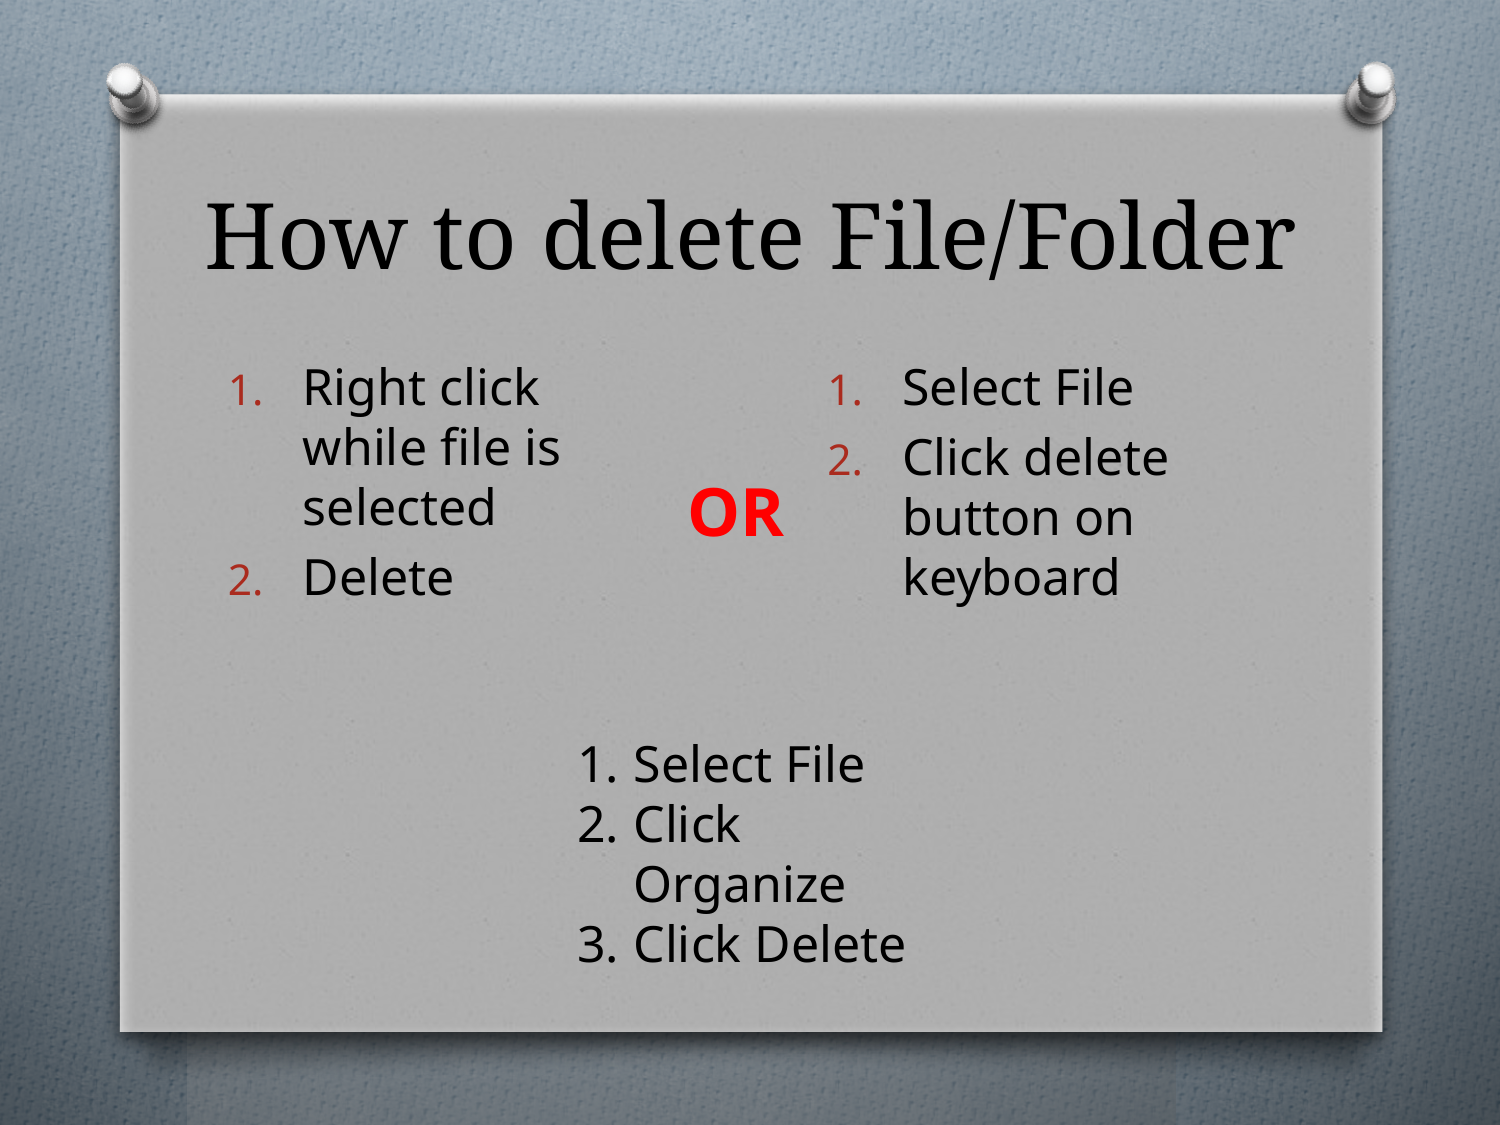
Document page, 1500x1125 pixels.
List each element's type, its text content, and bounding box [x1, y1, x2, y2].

picture [75, 29, 198, 153]
title How to delete File/Folder [179, 134, 1323, 332]
list Right click while file is selected Delete [213, 348, 688, 939]
picture [1317, 35, 1439, 156]
text_box OR [654, 462, 817, 558]
list Select File Click delete button on keyboard [812, 347, 1290, 939]
text_box Select File Click Organize Click Delete [562, 724, 963, 980]
